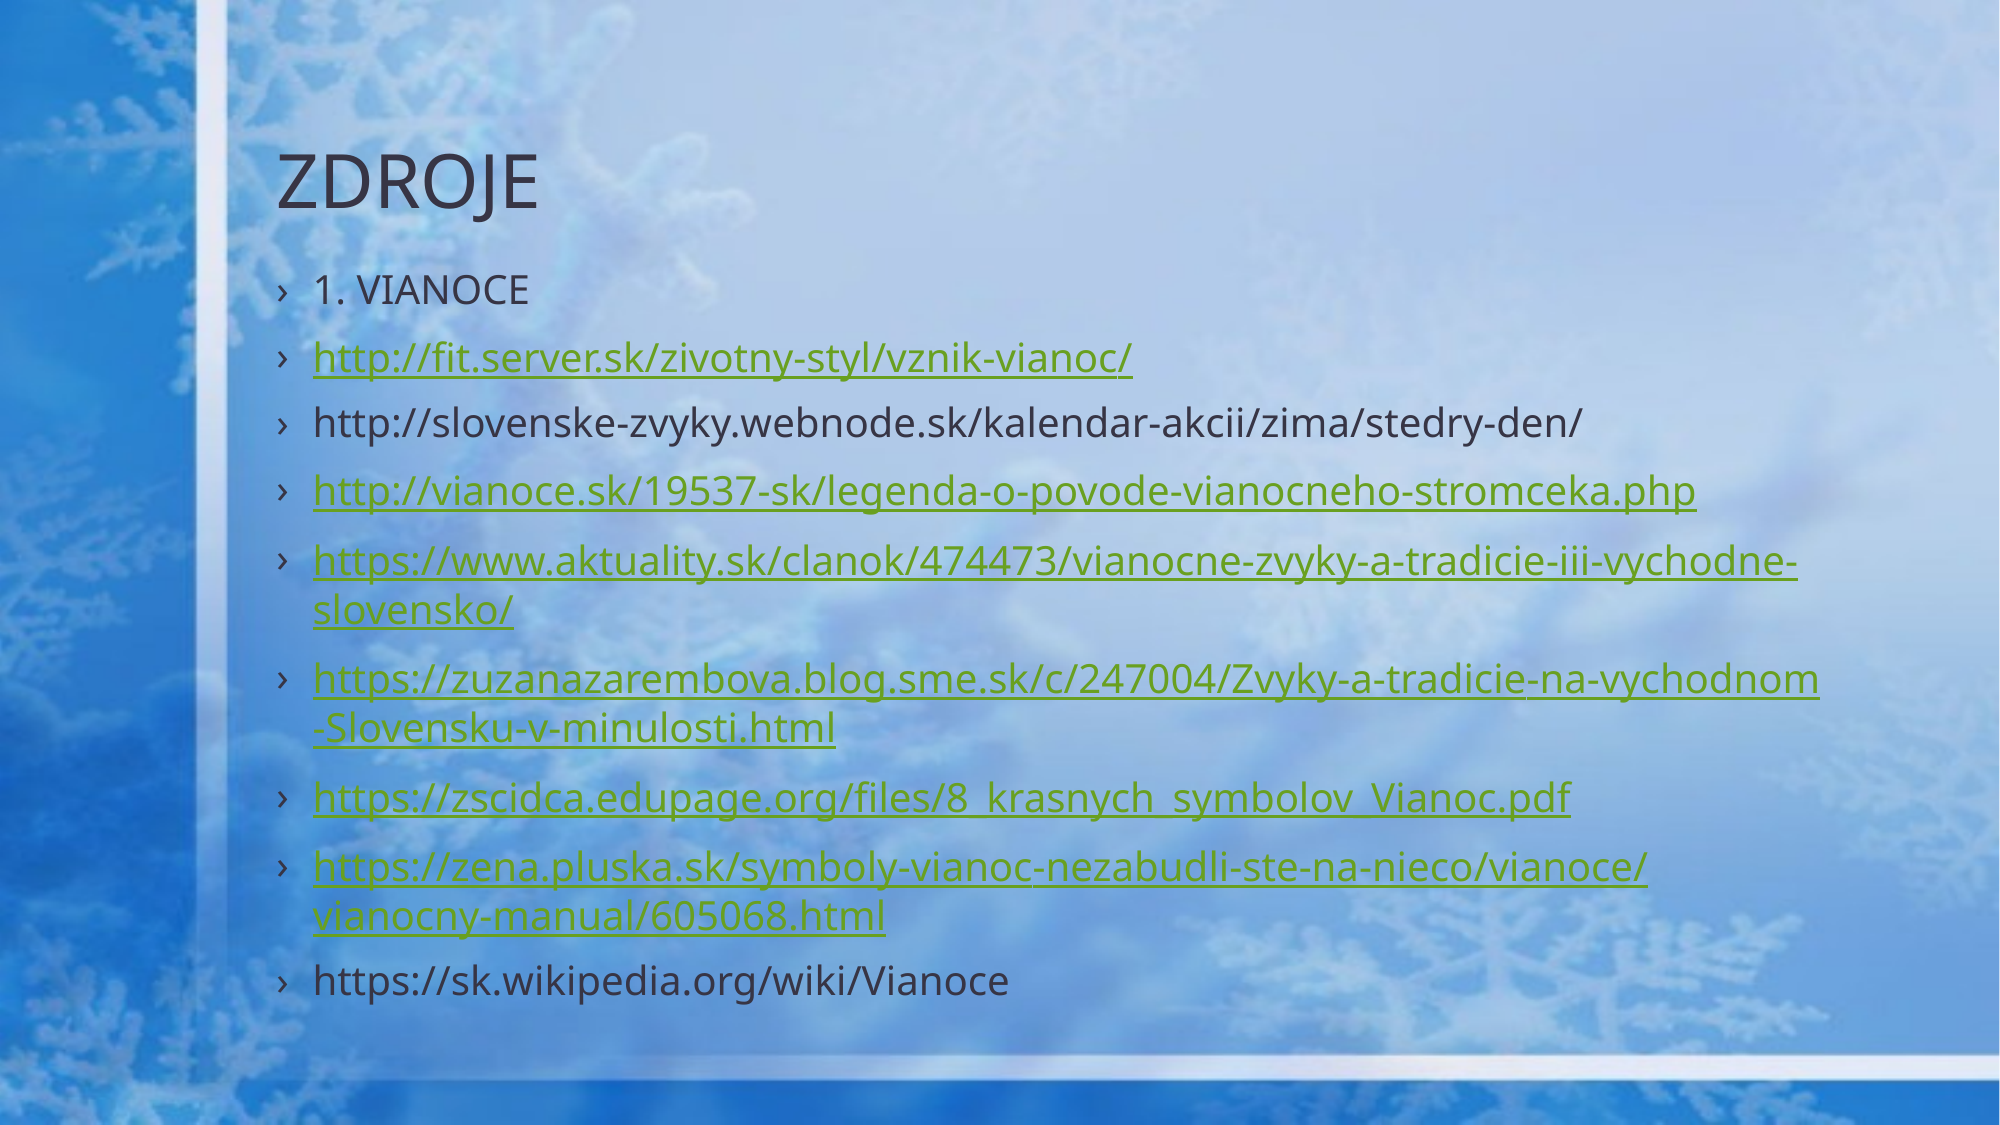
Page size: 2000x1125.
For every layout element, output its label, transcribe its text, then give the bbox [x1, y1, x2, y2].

picture [0, 0, 2000, 1125]
list 1. VIANOCE http://fit.server.sk/zivotny-styl/vznik-vianoc/ http://slovenske-zvyky.webnode.sk/kalendar-akcii/zima/stedry-den/ http://vianoce.sk/19537-sk/legenda-o-povode-vianocneho-stromceka.php https://www.aktuality.sk/clanok/474473/vianocne-zvyky-a-tradicie-iii-vychodne-slovensko/ https://zuzanazarembova.blog.sme.sk/c/247004/Zvyky-a-tradicie-na-vychodnom-Slovensku-v-minulosti.html https://zscidca.edupage.org/files/8_krasnych_symbolov_Vianoc.pdf https://zena.pluska.sk/symboly-vianoc-nezabudli-ste-na-nieco/vianoce/vianocny-manual/605068.html https://sk.wikipedia.org/wiki/Vianoce [261, 262, 1867, 1013]
title ZDROJE [261, 29, 1867, 233]
